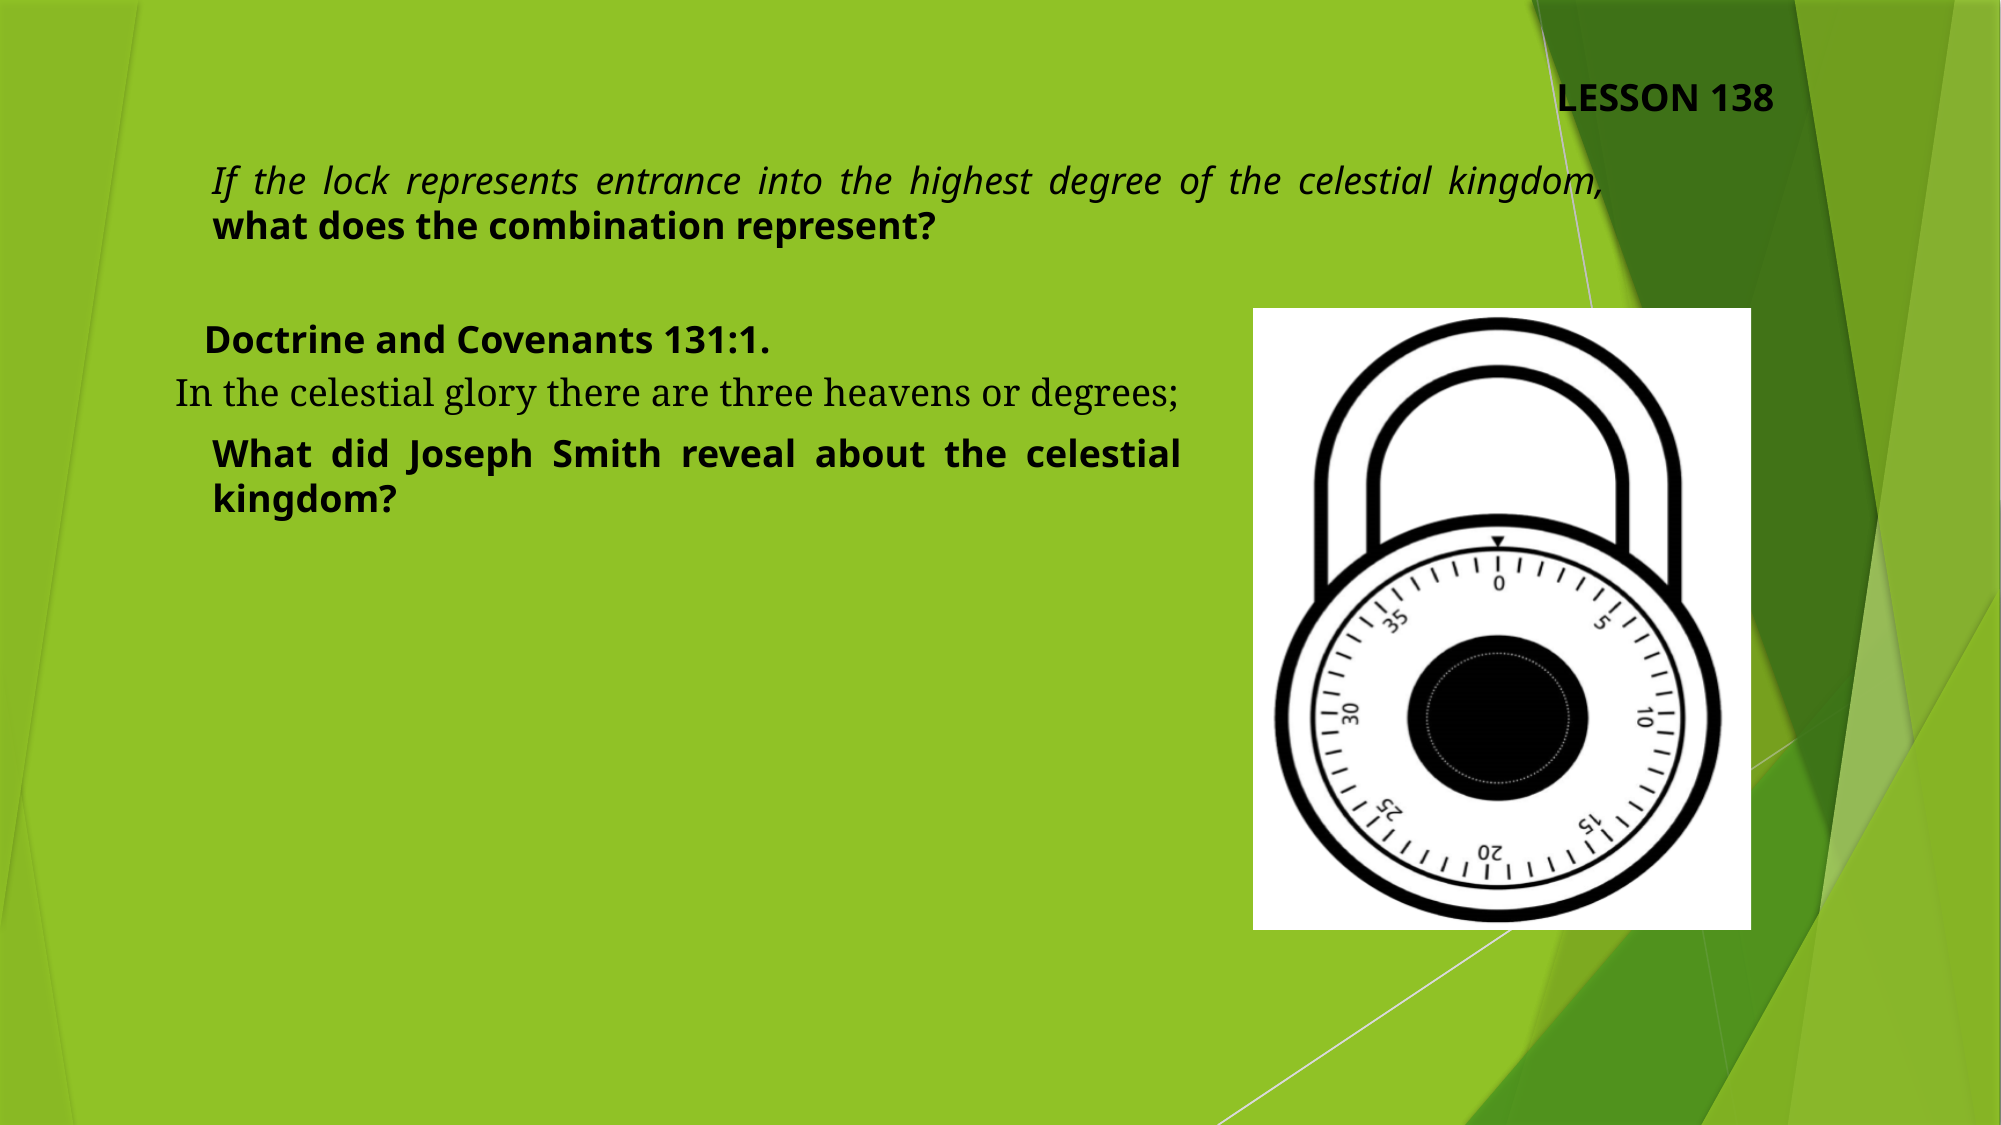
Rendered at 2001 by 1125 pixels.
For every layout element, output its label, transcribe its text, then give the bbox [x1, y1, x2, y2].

text_box Doctrine and Covenants 131:1. [189, 308, 786, 361]
text_box In the celestial glory there are three heavens or degrees; [160, 361, 1195, 422]
picture [1252, 308, 1752, 930]
text_box What did Joseph Smith reveal about the celestial kingdom? [197, 422, 1198, 528]
text_box If the lock represents entrance into the highest degree of the celestial kingdom, what does the combination represent? [197, 149, 1622, 255]
text_box LESSON 138 [1541, 66, 1850, 190]
